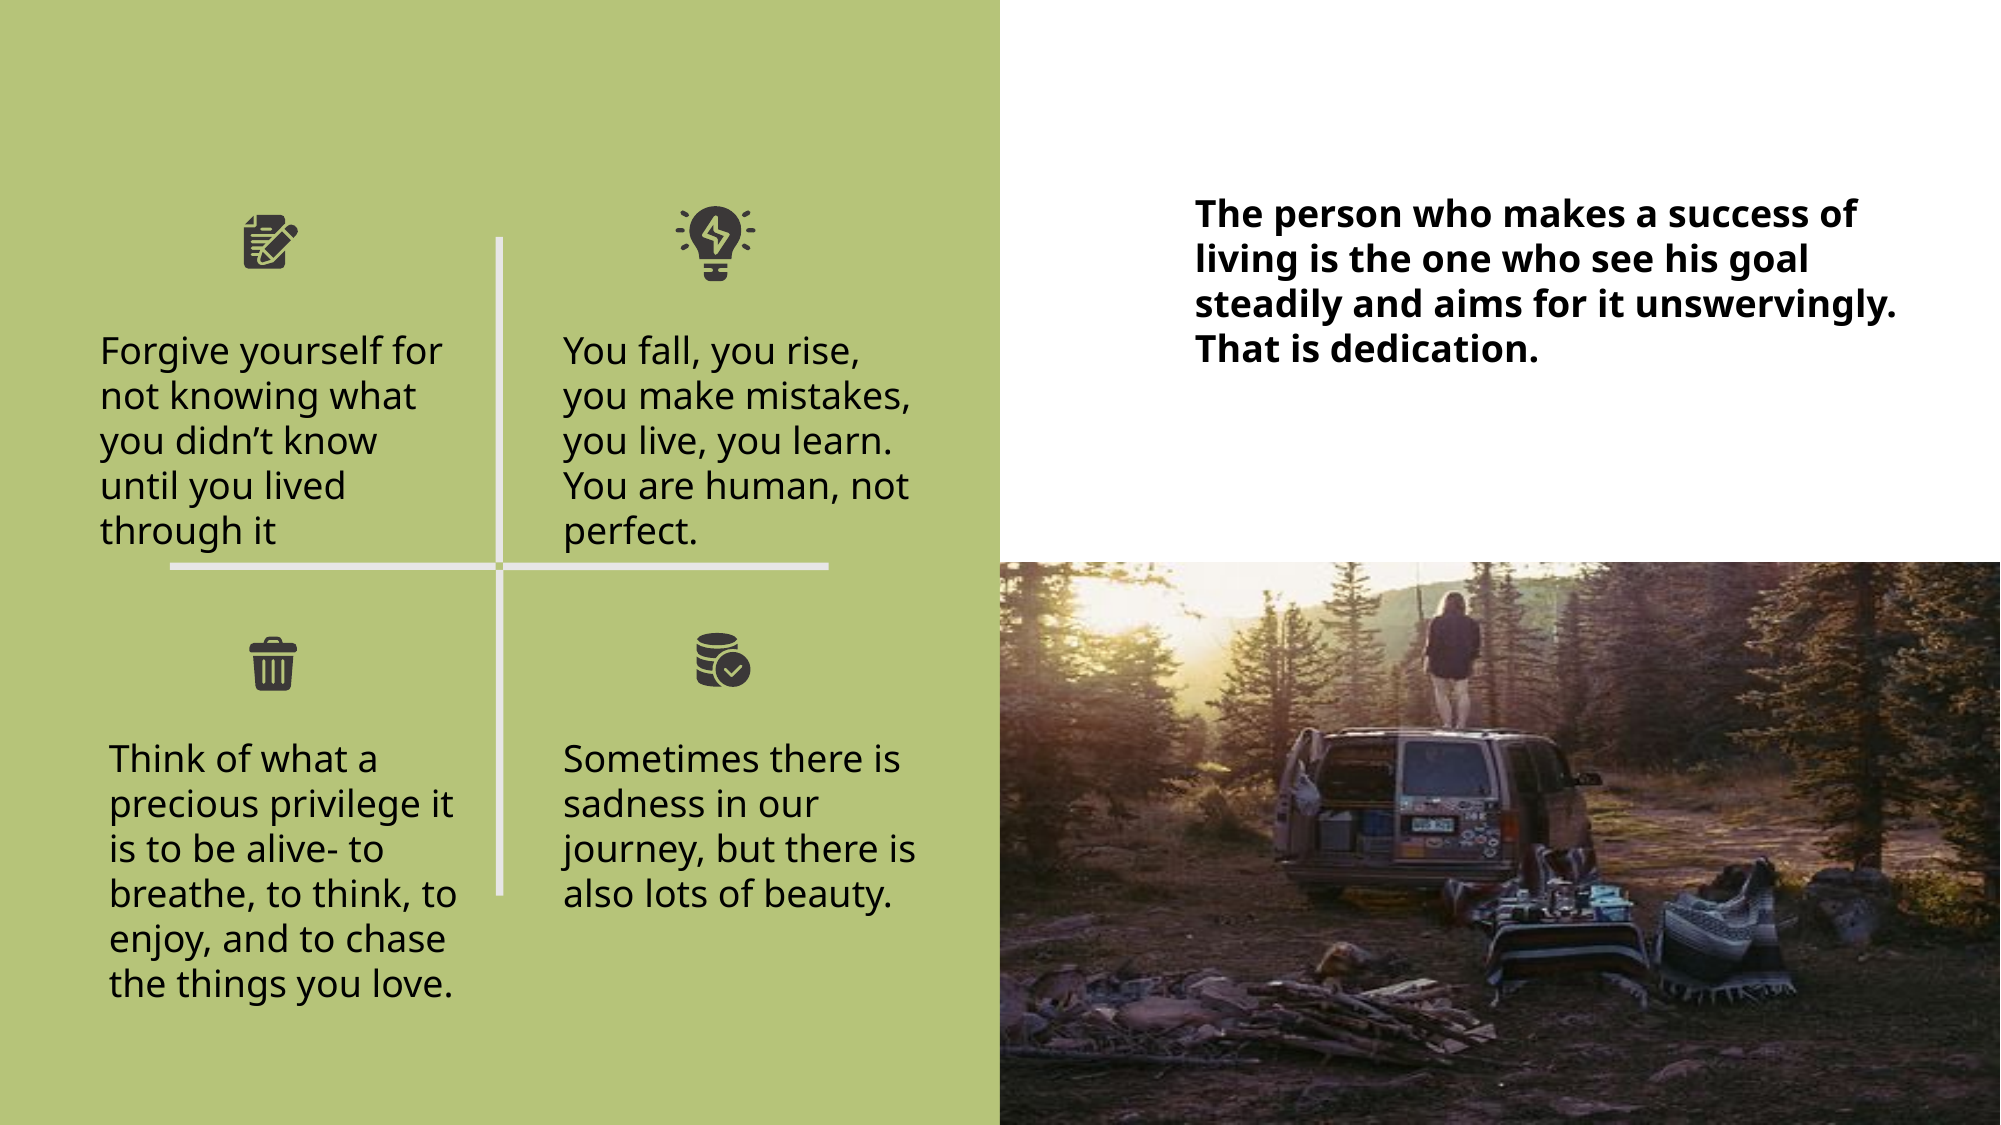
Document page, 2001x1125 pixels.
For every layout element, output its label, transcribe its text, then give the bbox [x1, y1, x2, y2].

text_box You fall, you rise, you make mistakes, you live, you learn. You are human, not perfect. [548, 319, 943, 560]
text_box Forgive yourself for not knowing what you didn’t know until you lived through it [85, 319, 471, 560]
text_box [249, 636, 298, 691]
text_box The person who makes a success of living is the one who see his goal steadily and aims for it unswervingly. That is dedication. [1180, 182, 1915, 378]
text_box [696, 632, 751, 687]
text_box Think of what a precious privilege it is to be alive- to breathe, to think, to enjoy, and to chase the things you love. [94, 727, 488, 1013]
picture [999, 562, 2000, 1125]
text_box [674, 206, 757, 282]
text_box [243, 214, 301, 269]
text_box Sometimes there is sadness in our journey, but there is also lots of beauty. [548, 727, 943, 923]
